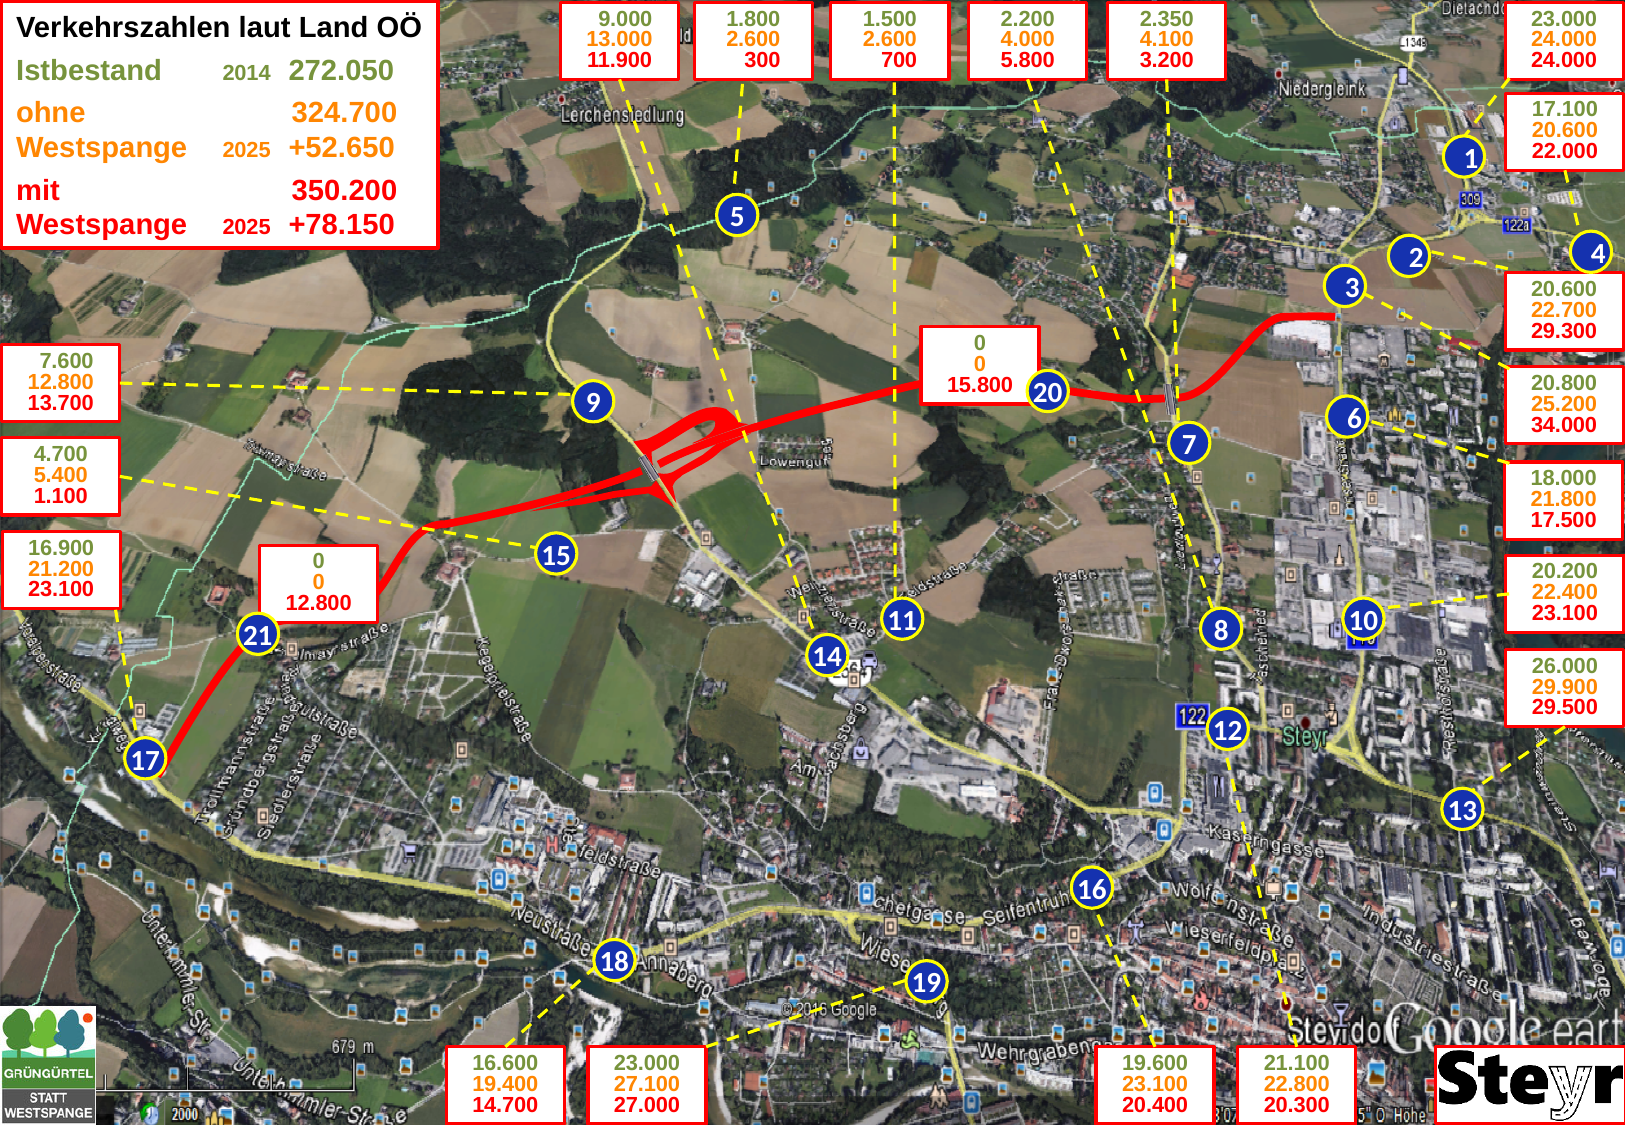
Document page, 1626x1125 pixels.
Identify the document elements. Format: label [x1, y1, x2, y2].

picture [1436, 1047, 1625, 1123]
picture [0, 1006, 96, 1125]
text_box [705, 975, 919, 1047]
text_box [1339, 411, 1510, 464]
text_box [0, 0, 1625, 1125]
text_box [1027, 78, 1217, 622]
text_box [1401, 244, 1509, 269]
text_box [1166, 78, 1179, 433]
text_box [1340, 281, 1510, 370]
text_box [115, 609, 140, 752]
text_box [1458, 77, 1510, 145]
text_box [731, 83, 743, 218]
text_box [1218, 722, 1297, 1047]
text_box [505, 951, 612, 1047]
text_box [619, 78, 821, 652]
text_box [119, 382, 584, 395]
text_box [1358, 593, 1510, 611]
text_box [119, 475, 548, 550]
text_box [1086, 889, 1156, 1048]
text_box [1453, 725, 1566, 804]
text_box [1564, 169, 1583, 244]
